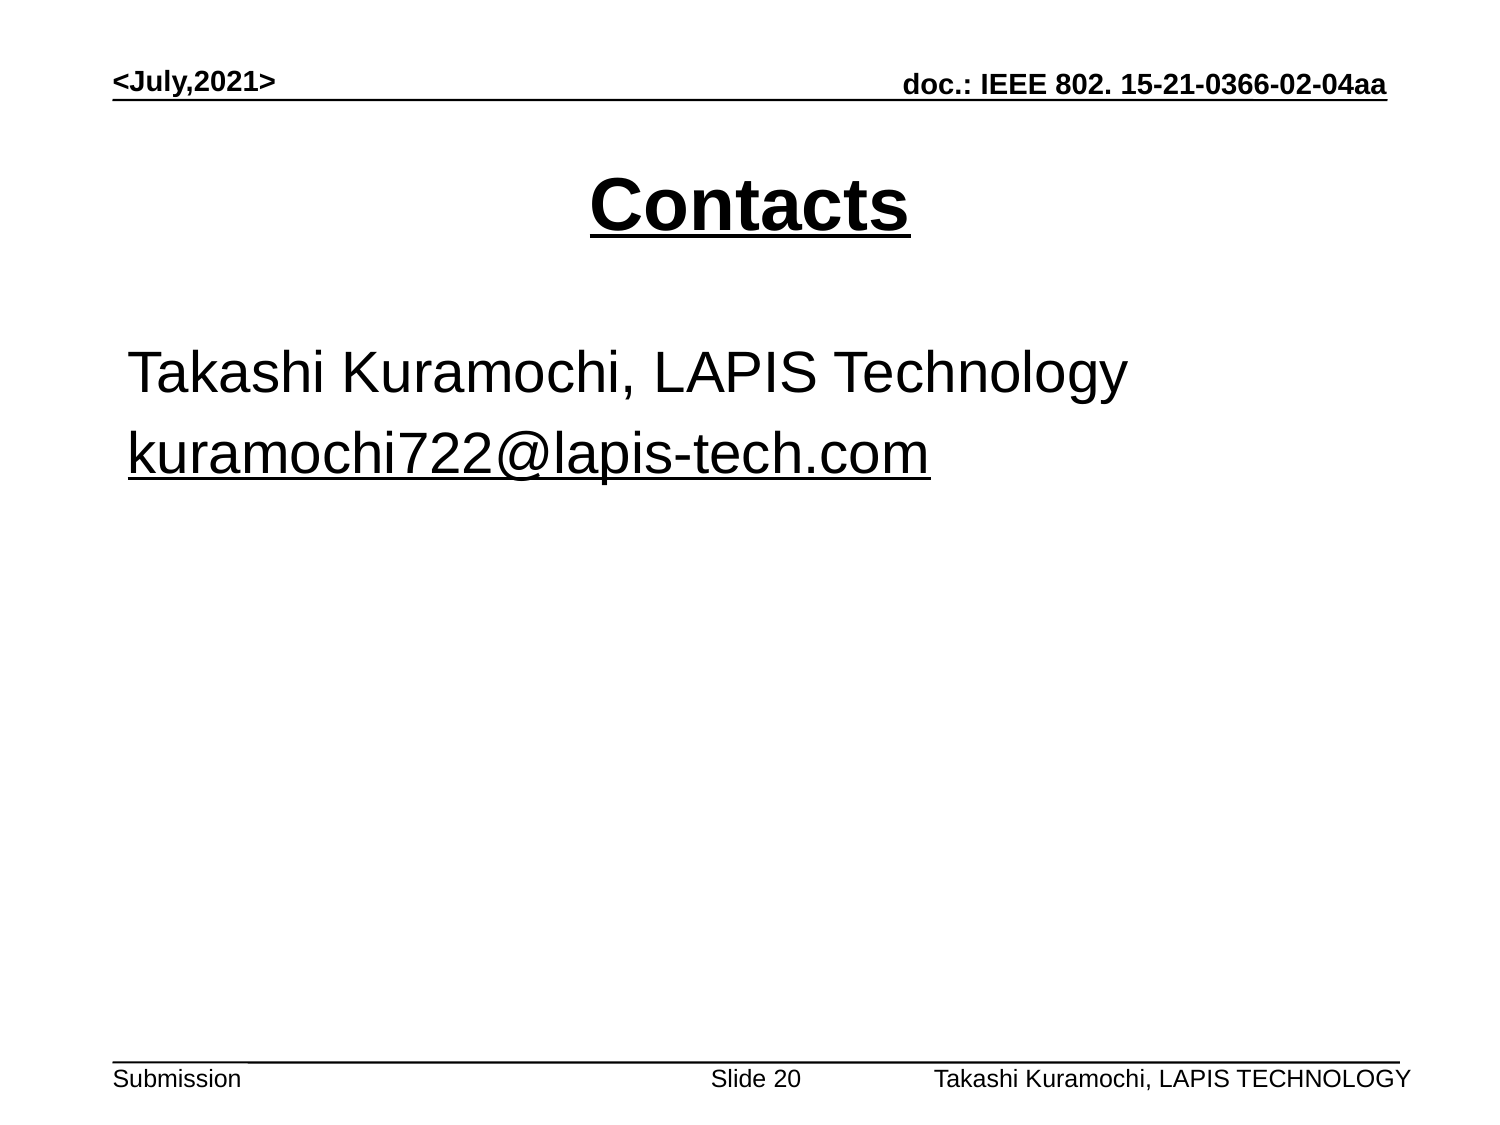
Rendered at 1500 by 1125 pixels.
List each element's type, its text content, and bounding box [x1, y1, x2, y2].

footer Takashi Kuramochi, LAPIS TECHNOLOGY [820, 1062, 1413, 1125]
title Contacts [112, 112, 1388, 288]
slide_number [112, 62, 375, 98]
list Takashi Kuramochi, LAPIS Technology kuramochi722@lapis-tech.com [112, 326, 1388, 1002]
slide_number Slide 20 [709, 1062, 803, 1093]
